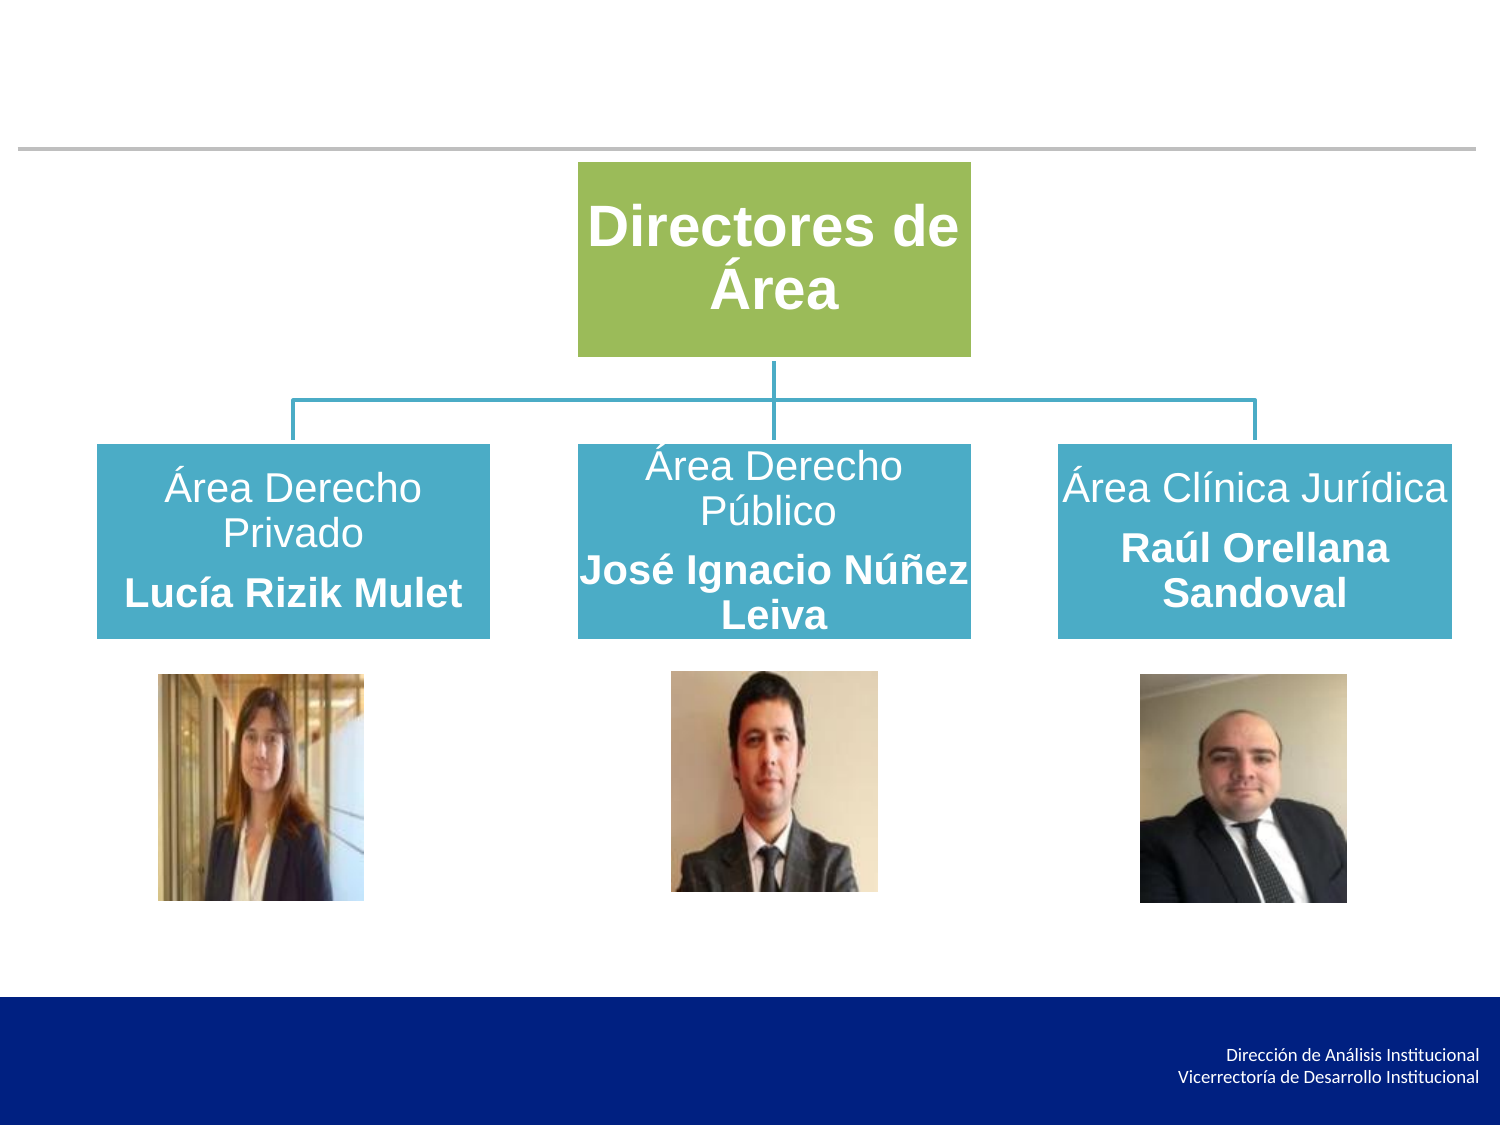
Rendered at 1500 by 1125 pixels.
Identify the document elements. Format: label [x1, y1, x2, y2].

picture [1140, 674, 1347, 903]
picture [670, 671, 878, 892]
picture [157, 674, 364, 901]
text_box [94, 0, 1454, 801]
